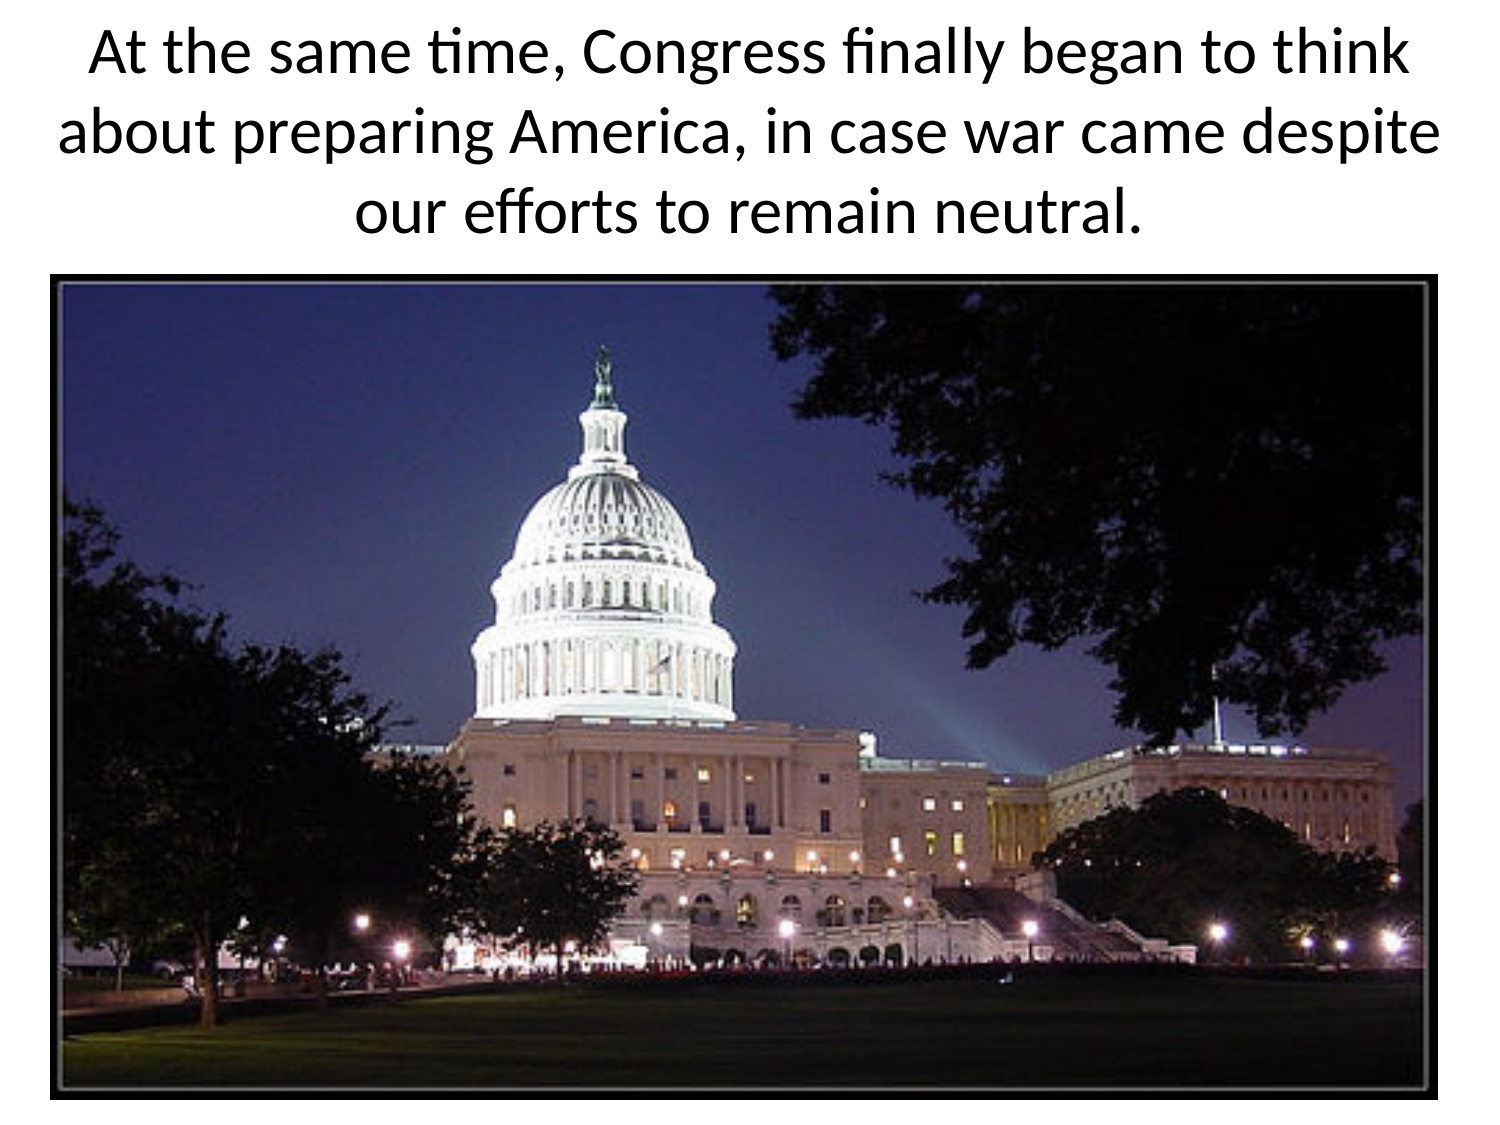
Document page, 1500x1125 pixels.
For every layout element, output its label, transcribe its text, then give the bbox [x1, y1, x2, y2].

picture [49, 274, 1438, 1100]
text_box At the same time, Congress finally began to think about preparing America, in case war came despite our efforts to remain neutral. [0, 0, 1500, 255]
